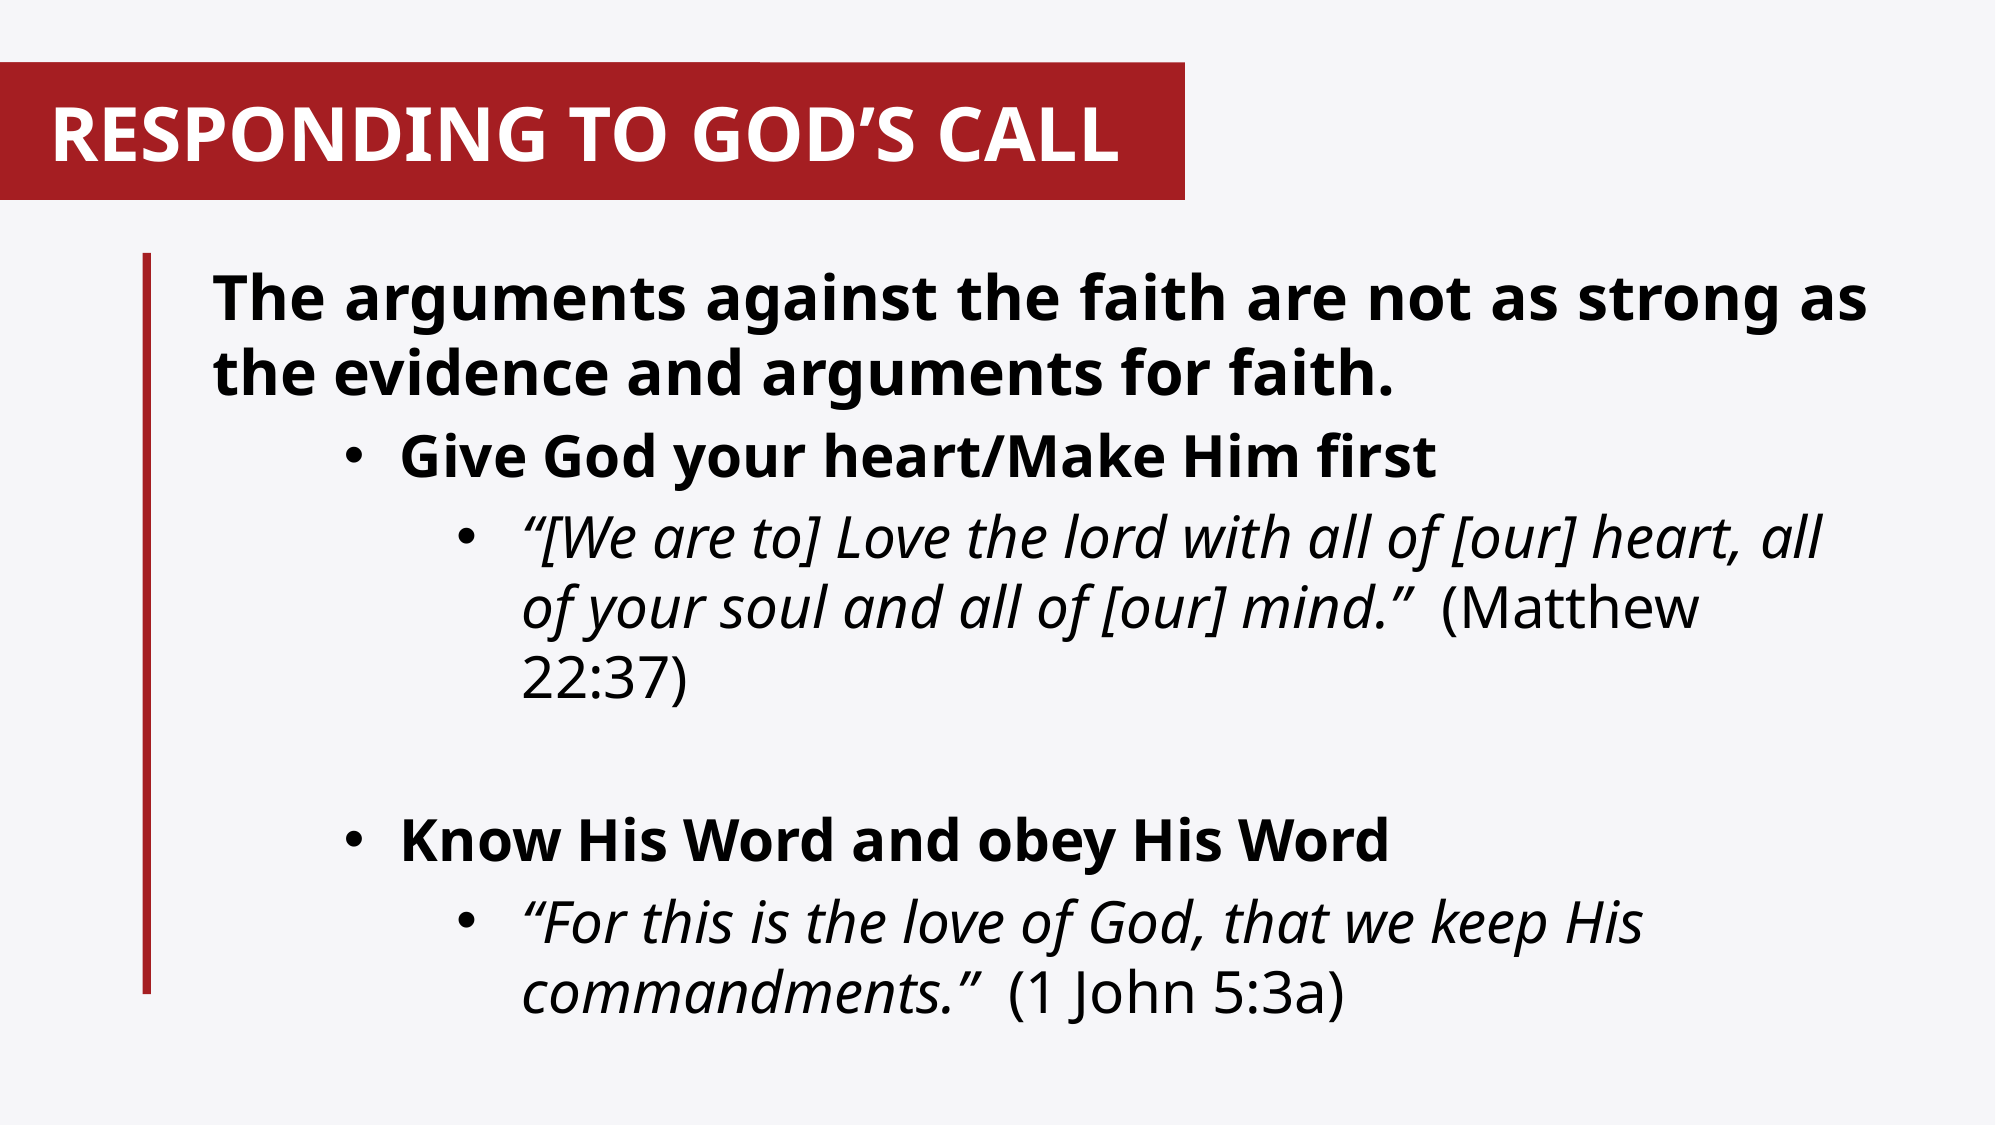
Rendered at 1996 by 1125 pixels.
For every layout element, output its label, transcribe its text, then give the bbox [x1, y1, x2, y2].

text_box RESPONDING TO GOD’S CALL [0, 62, 1185, 200]
subtitle The arguments against the faith are not as strong as the evidence and arguments for faith. Give God your heart/Make Him first “[We are to] Love the lord with all of [our] heart, all of your soul and all of [our] mind.” (Matthew 22:37) Know His Word and obey His Word “For this is the love of God, that we keep His commandments.” (1 John 5:3a) [197, 249, 1885, 1125]
